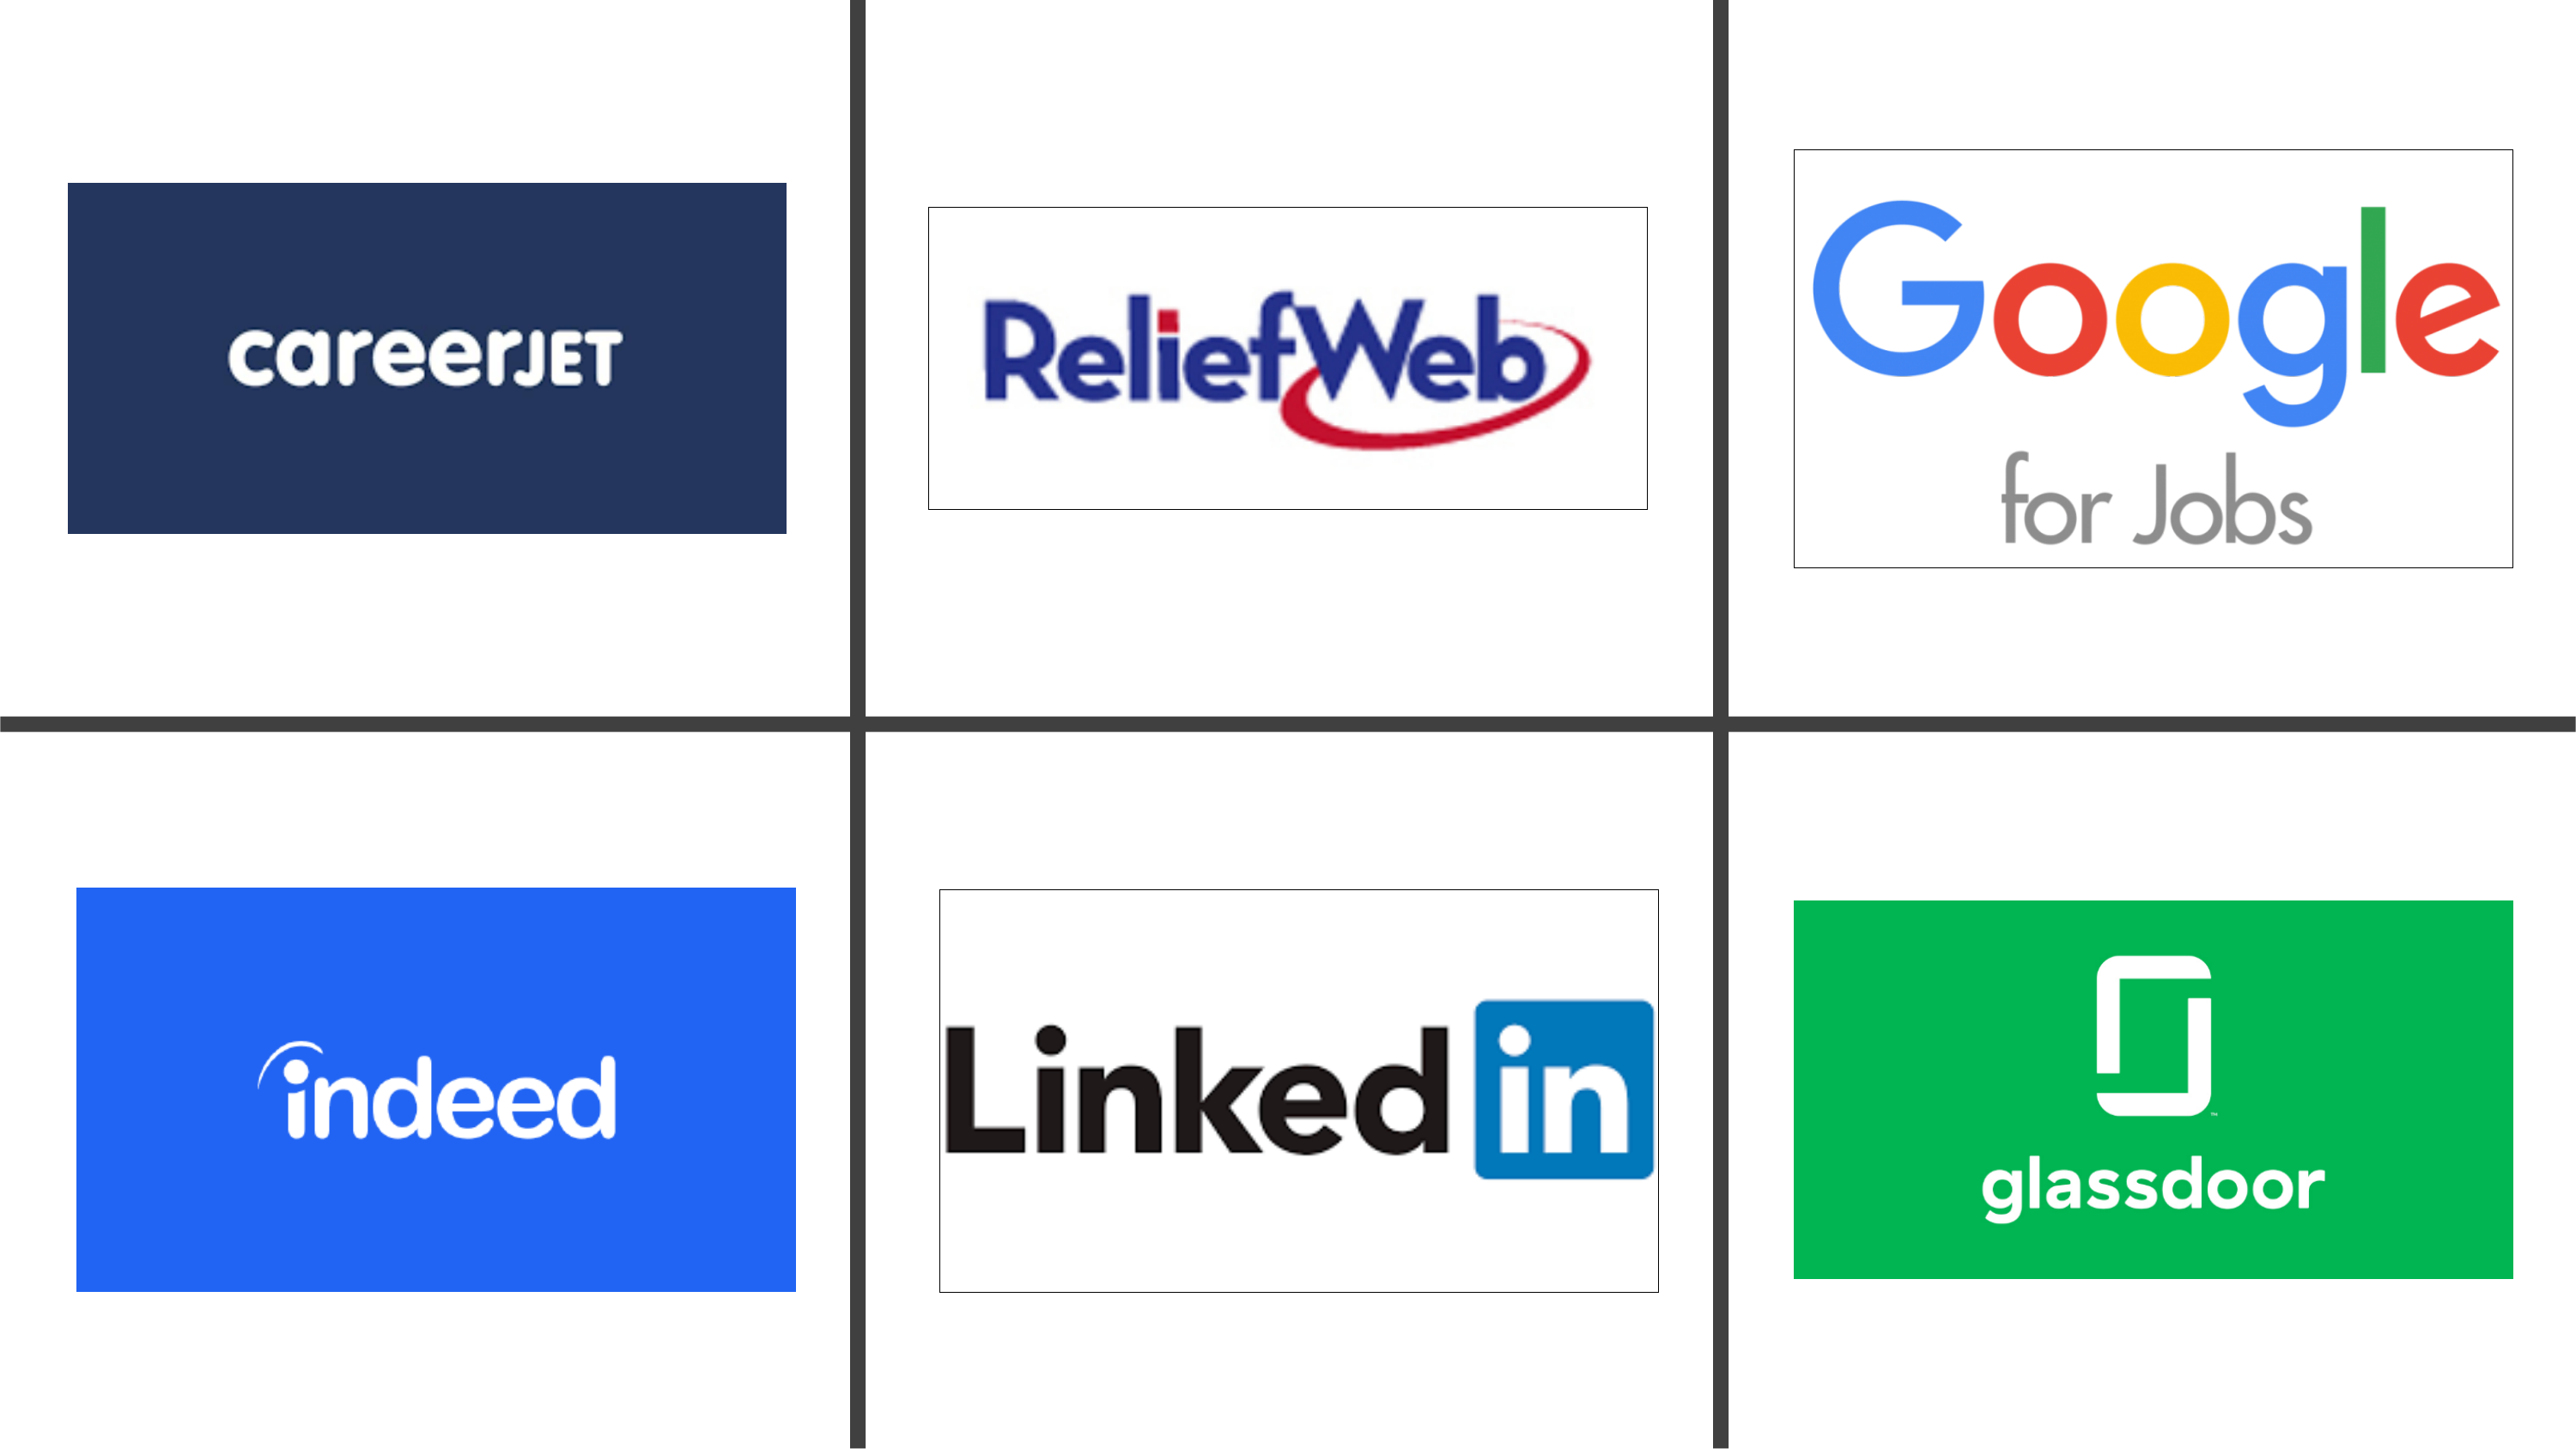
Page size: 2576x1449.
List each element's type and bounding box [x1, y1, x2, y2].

picture [939, 889, 1660, 1293]
text_box [1711, 0, 1730, 715]
picture [1794, 900, 2513, 1279]
text_box [1711, 734, 1730, 1449]
picture [928, 206, 1648, 510]
picture [1794, 149, 2513, 568]
text_box [848, 0, 867, 715]
text_box [0, 715, 2576, 734]
text_box [848, 734, 867, 1449]
picture [76, 887, 796, 1293]
picture [67, 183, 787, 534]
